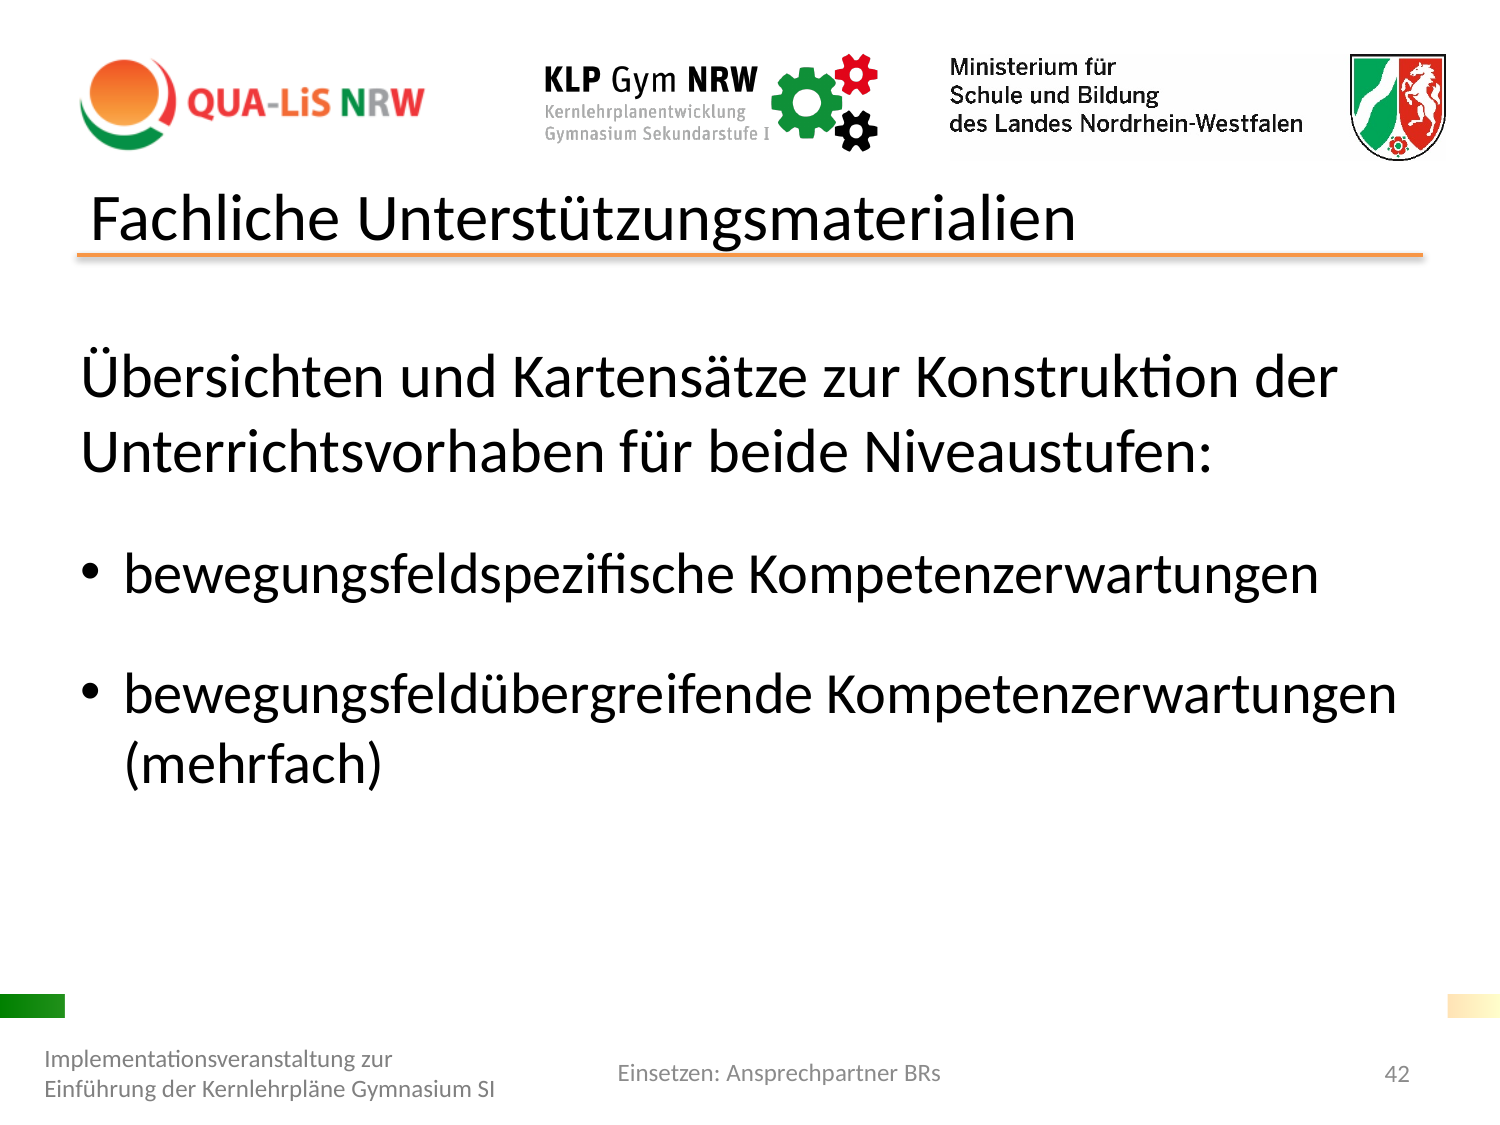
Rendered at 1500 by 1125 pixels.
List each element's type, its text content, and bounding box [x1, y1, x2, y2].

title Fachliche Unterstützungsmaterialien [75, 184, 1425, 244]
slide_number 42 [1328, 1042, 1425, 1103]
picture [77, 52, 431, 154]
picture [950, 54, 1446, 161]
slide_number Implementationsveranstaltung zur Einführung der Kernlehrpläne Gymnasium SI [29, 1042, 526, 1103]
list Übersichten und Kartensätze zur Konstruktion der Unterrichtsvorhaben für beide Niveaustufen: bewegungsfeldspezifische Kompetenzerwartungen bewegungsfeldübergreifende Kompetenzerwartungen (mehrfach) [64, 327, 1448, 1018]
footer Einsetzen: Ansprechpartner BRs [561, 1017, 999, 1125]
picture [501, 28, 908, 183]
